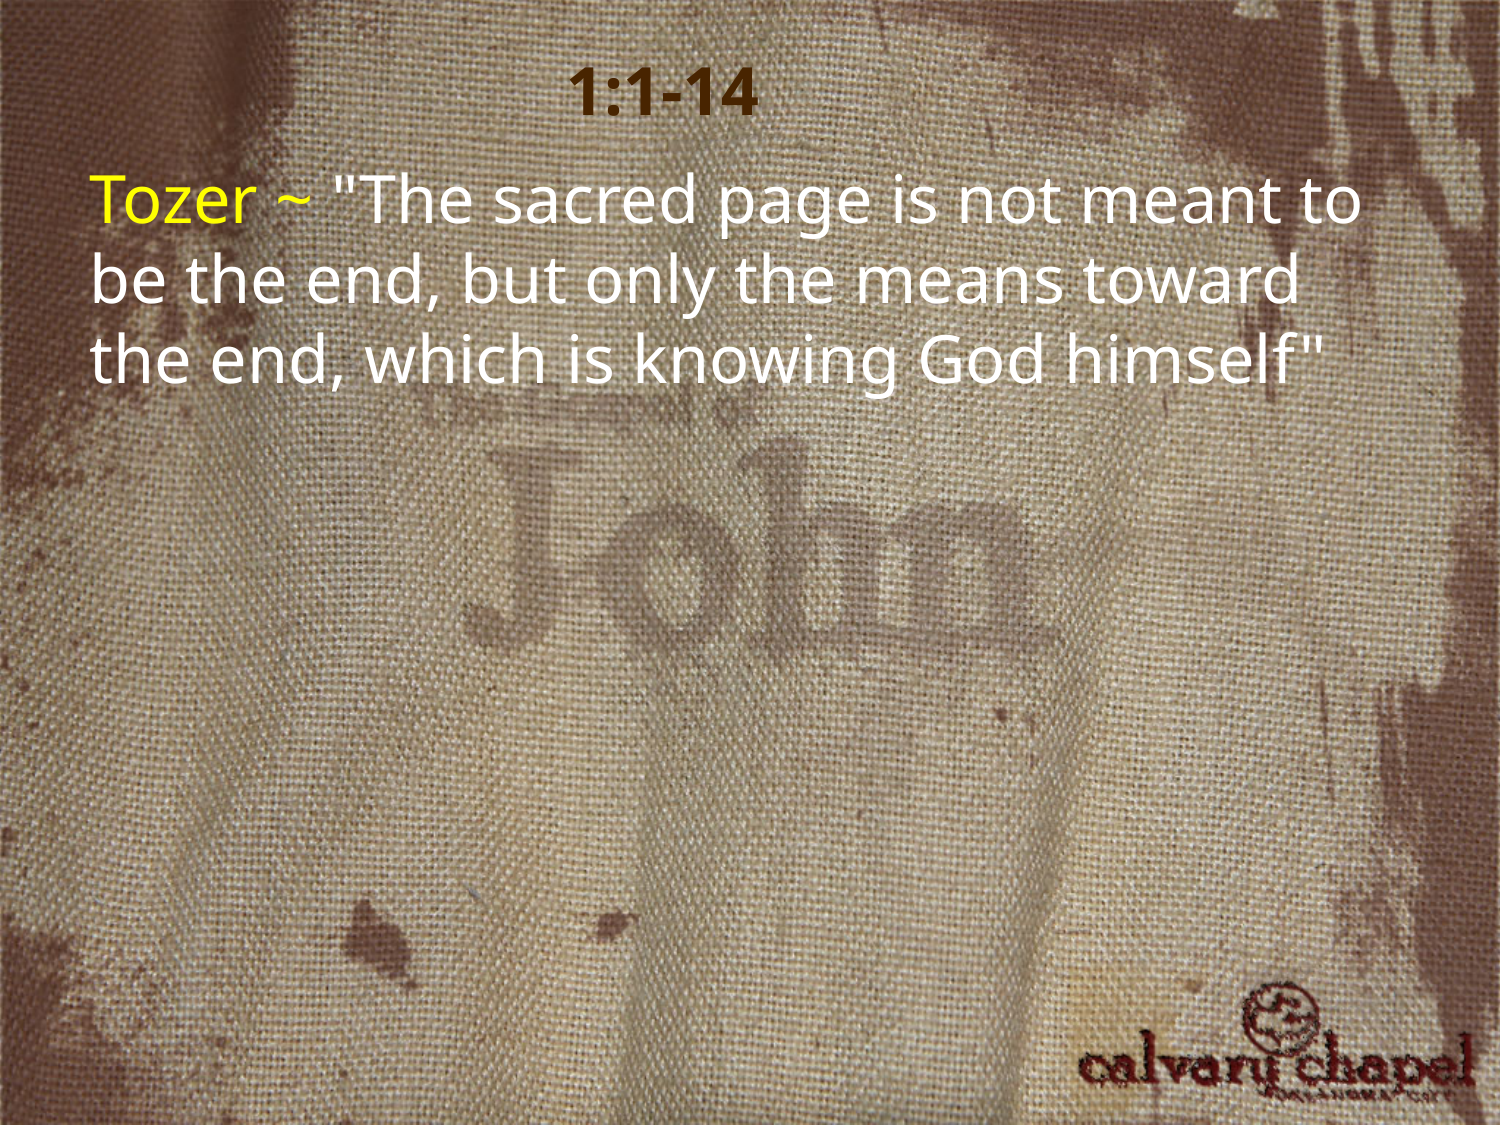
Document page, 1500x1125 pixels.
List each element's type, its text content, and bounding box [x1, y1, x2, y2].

picture [0, 0, 1500, 1125]
text_box Tozer ~ "The sacred page is not meant to be the end, but only the means toward the end, which is knowing God himself" [74, 149, 1425, 405]
text_box 1:1-14 [312, 41, 1013, 137]
